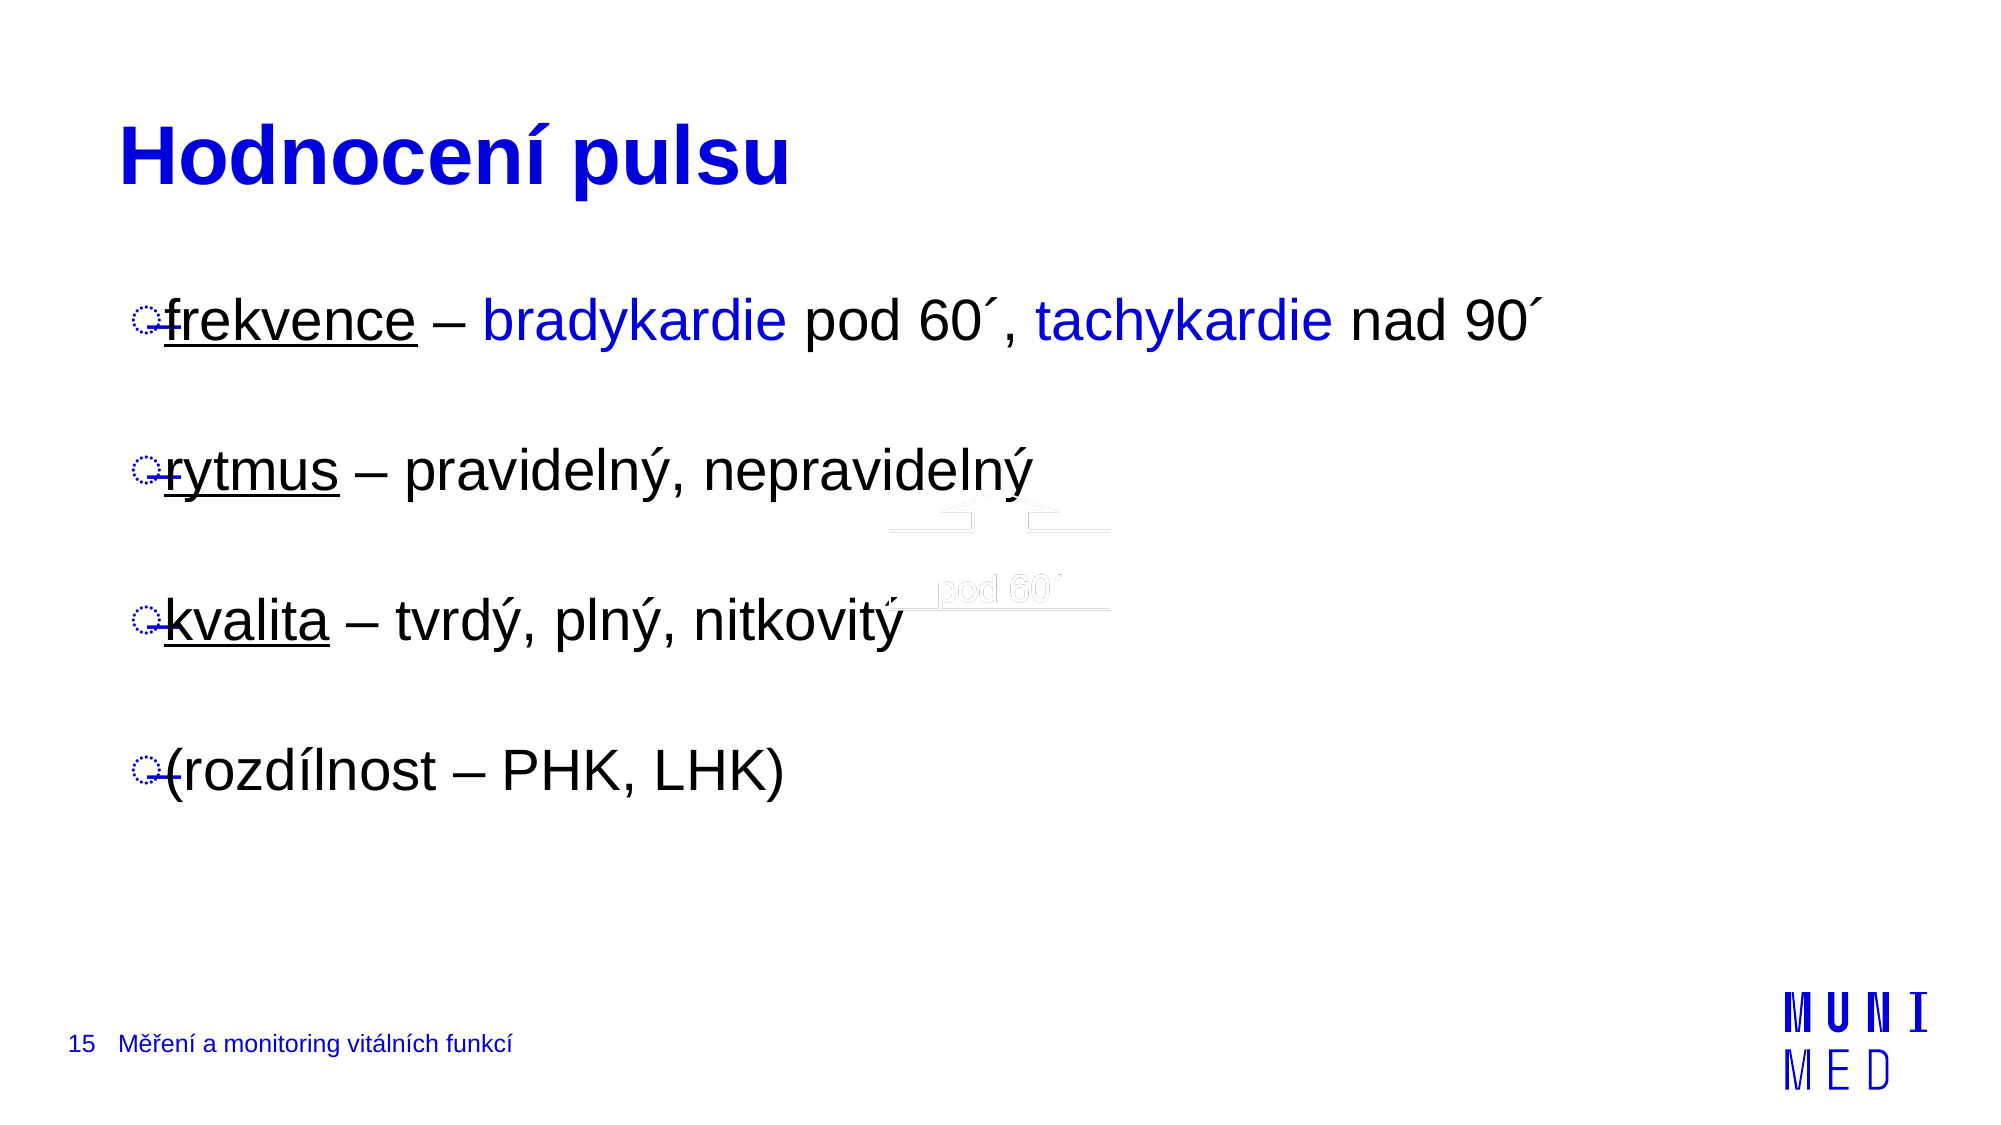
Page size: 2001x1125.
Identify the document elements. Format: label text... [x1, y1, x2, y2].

slide_number 15 [67, 1021, 110, 1063]
picture [889, 489, 1111, 636]
list frekvence – bradykardie pod 60´, tachykardie nad 90´ rytmus – pravidelný, nepravidelný kvalita – tvrdý, plný, nitkovitý (rozdílnost – PHK, LHK) [118, 277, 1883, 957]
footer Měření a monitoring vitálních funkcí [118, 1021, 1418, 1063]
title Hodnocení pulsu [118, 118, 1883, 193]
